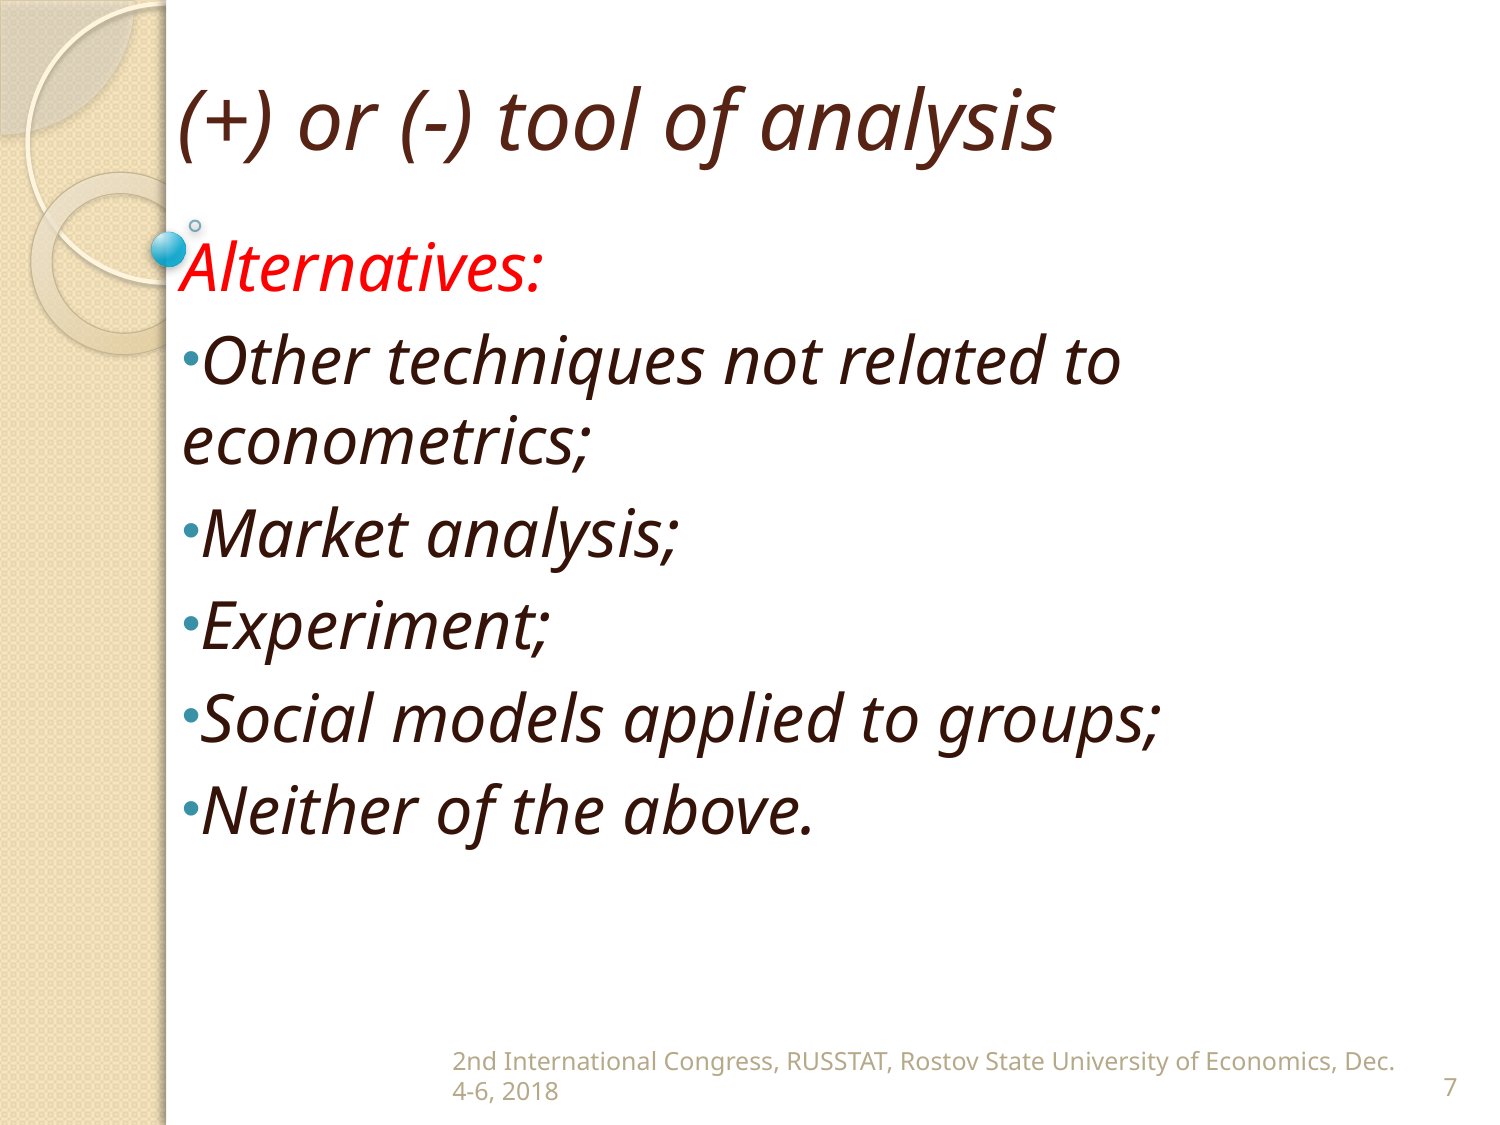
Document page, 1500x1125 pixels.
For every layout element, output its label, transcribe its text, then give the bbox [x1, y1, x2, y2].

slide_number 7 [1413, 1034, 1488, 1113]
title (+) or (-) tool of analysis [162, 59, 1450, 175]
footer 2nd International Congress, RUSSTAT, Rostov State University of Economics, Dec. 4-6, 2018 [437, 1034, 1413, 1113]
subtitle Alternatives: Other techniques not related to econometrics; Market analysis; Experiment; Social models applied to groups; Neither of the above. [162, 224, 1450, 1025]
